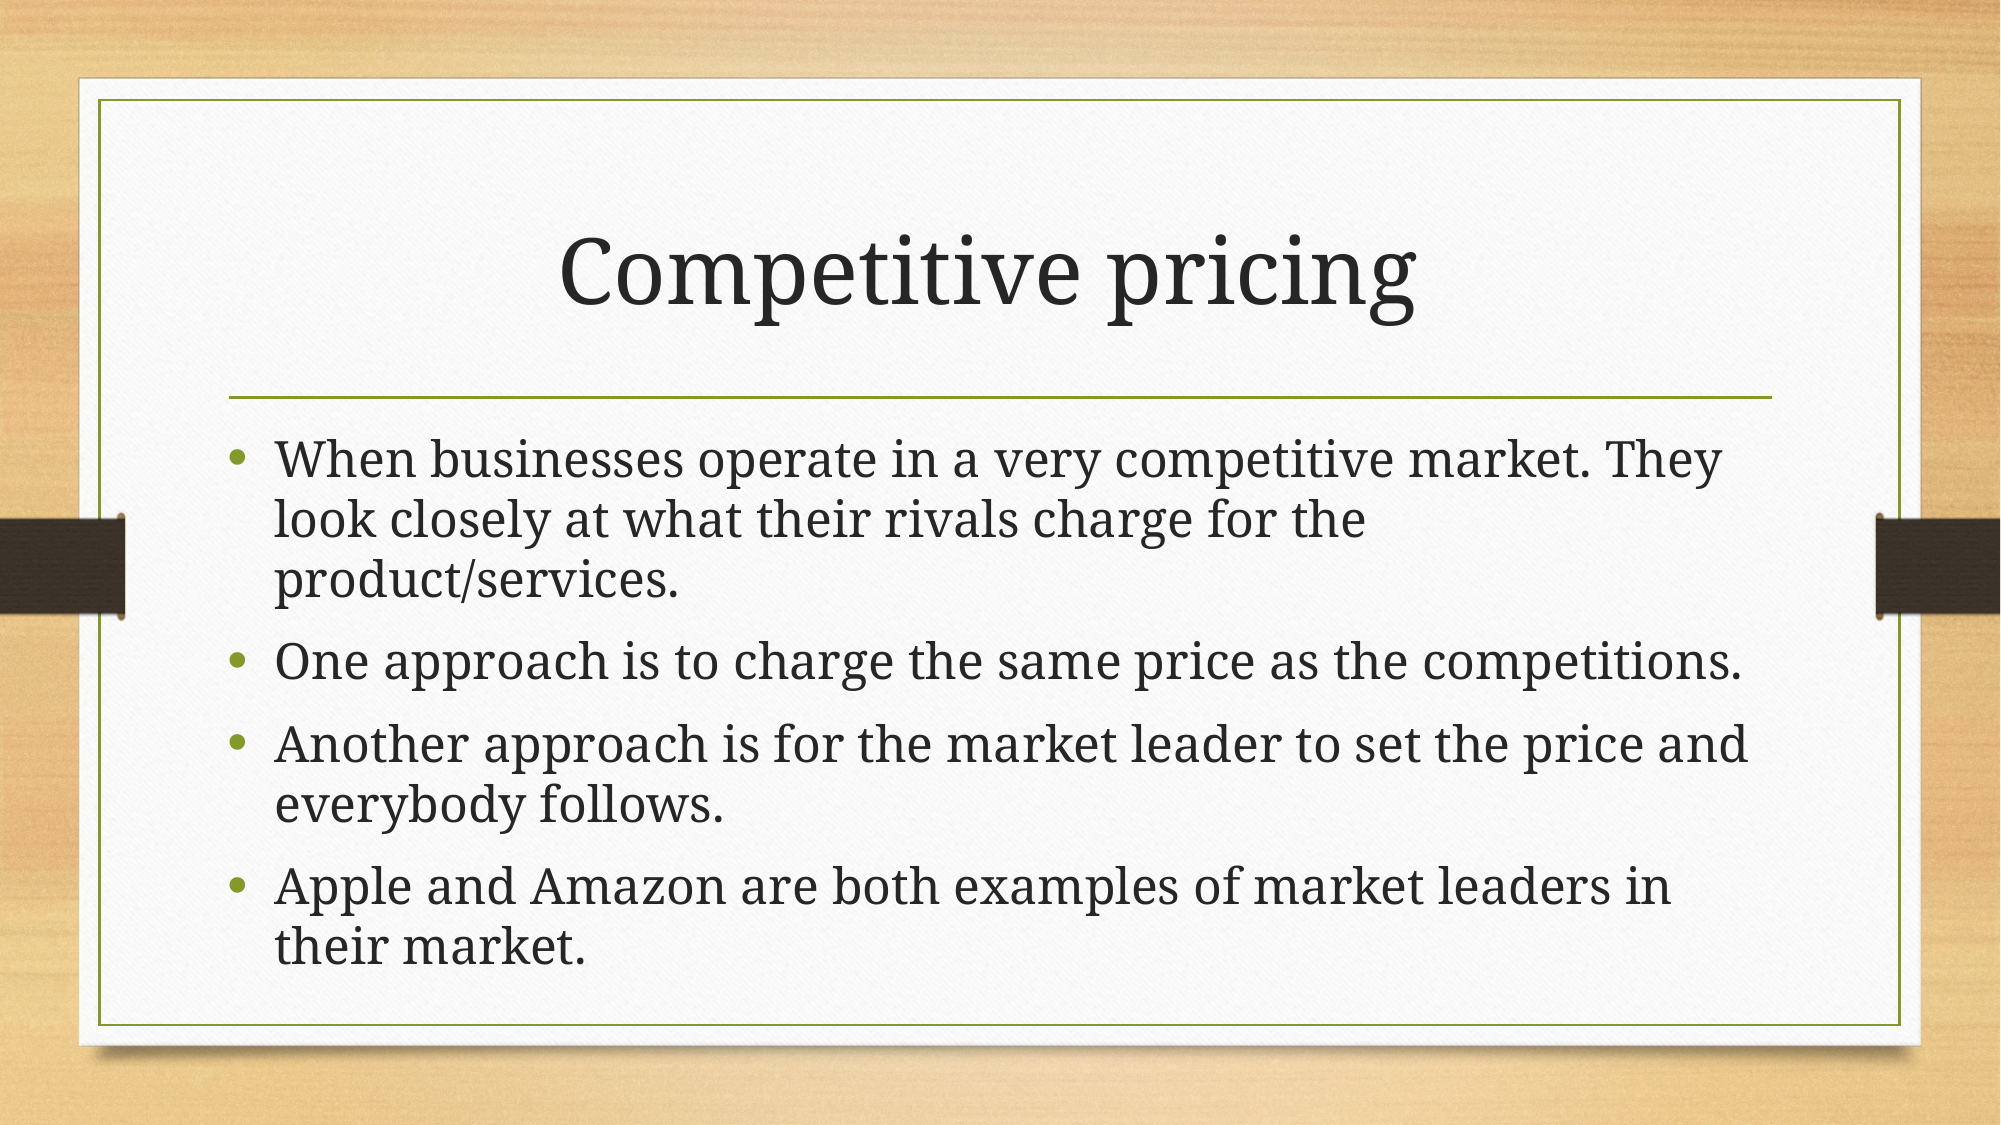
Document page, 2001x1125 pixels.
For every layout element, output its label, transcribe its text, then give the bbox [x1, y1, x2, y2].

title Competitive pricing [212, 161, 1788, 375]
picture [0, 0, 2001, 1125]
list When businesses operate in a very competitive market. They look closely at what their rivals charge for the product/services. One approach is to charge the same price as the competitions. Another approach is for the market leader to set the price and everybody follows. Apple and Amazon are both examples of market leaders in their market. [212, 419, 1788, 964]
